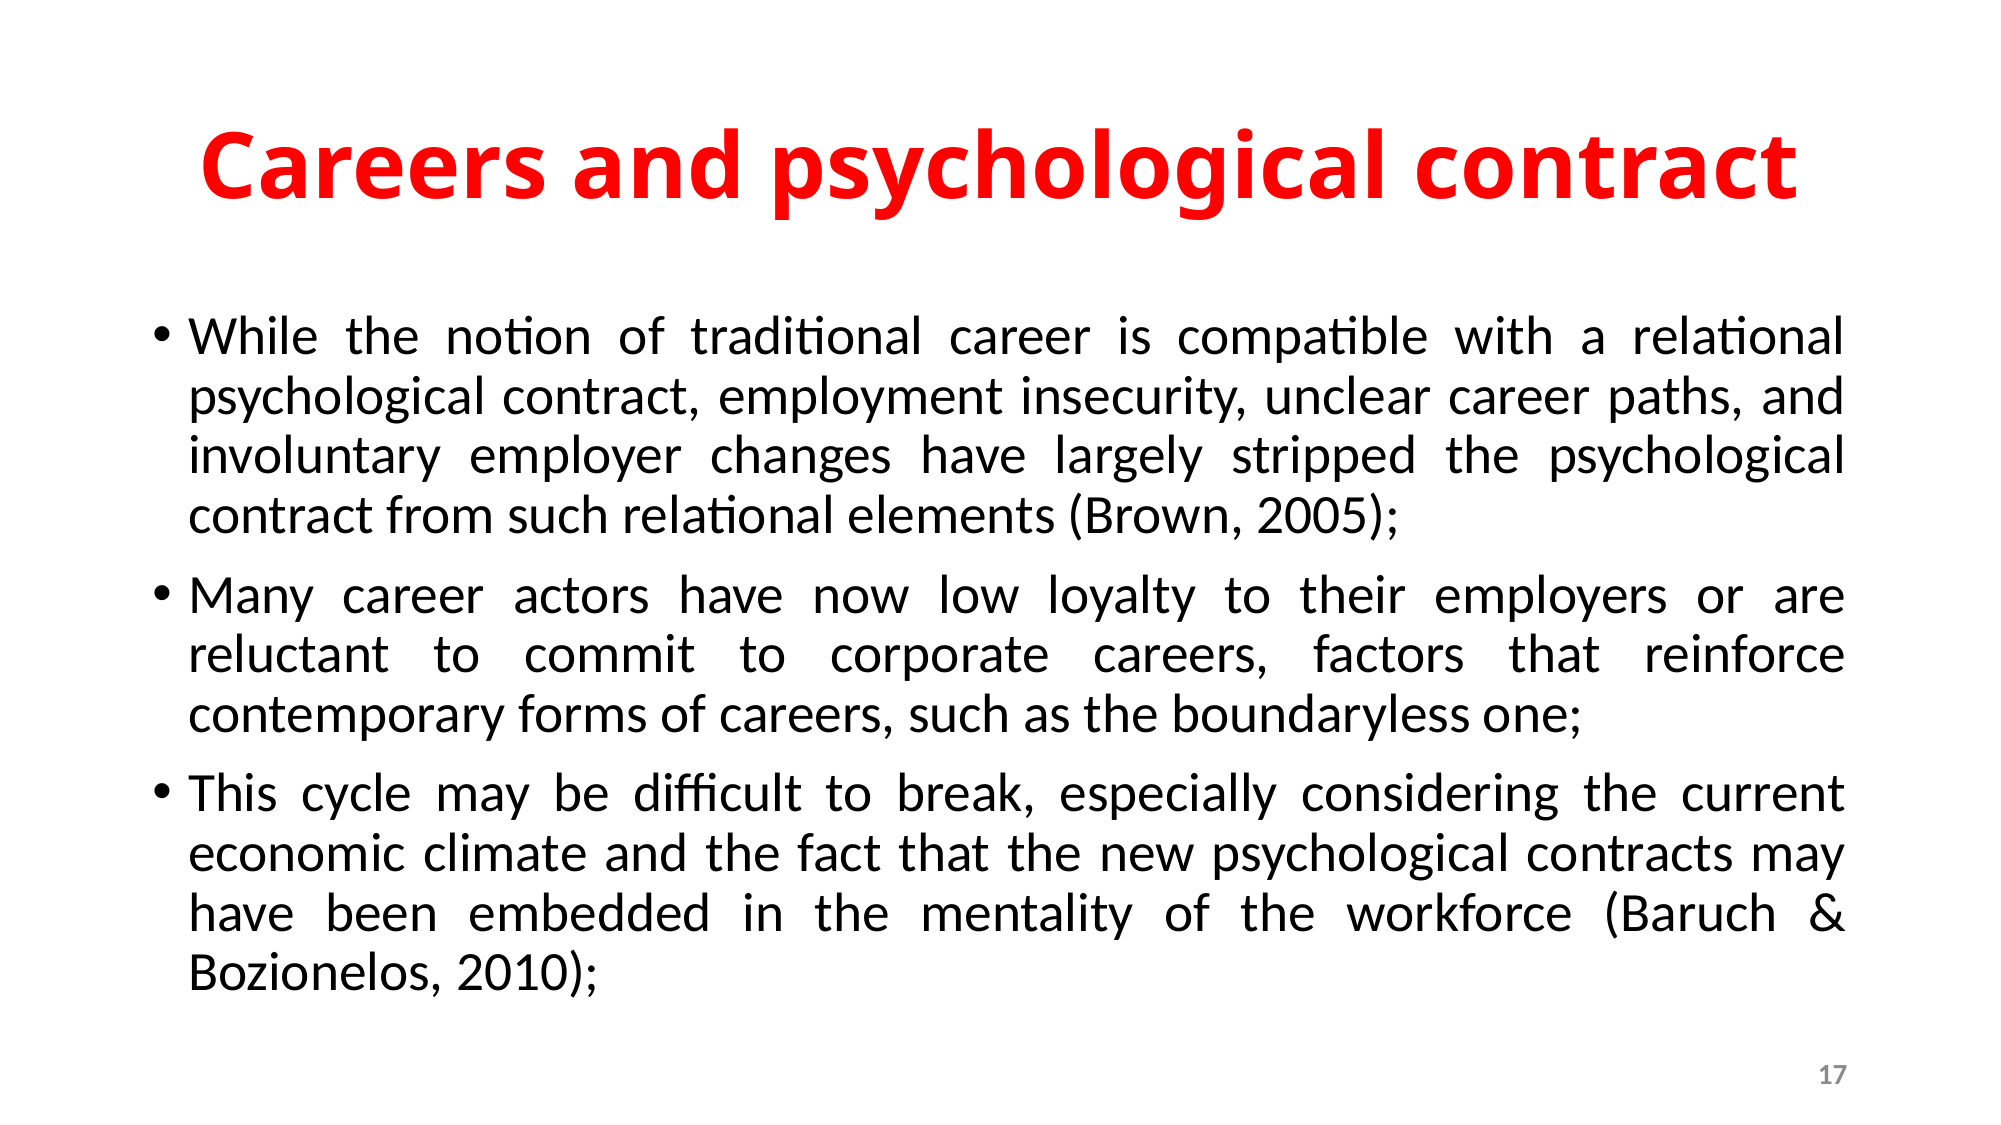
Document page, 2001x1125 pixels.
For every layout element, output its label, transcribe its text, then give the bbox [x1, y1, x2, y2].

slide_number 17 [1412, 1042, 1863, 1103]
list While the notion of traditional career is compatible with a relational psychological contract, employment insecurity, unclear career paths, and involuntary employer changes have largely stripped the psychological contract from such relational elements (Brown, 2005); Many career actors have now low loyalty to their employers or are reluctant to commit to corporate careers, factors that reinforce contemporary forms of careers, such as the boundaryless one; This cycle may be difficult to break, especially considering the current economic climate and the fact that the new psychological contracts may have been embedded in the mentality of the workforce (Baruch & Bozionelos, 2010); [137, 299, 1863, 1014]
title Careers and psychological contract [137, 59, 1863, 278]
